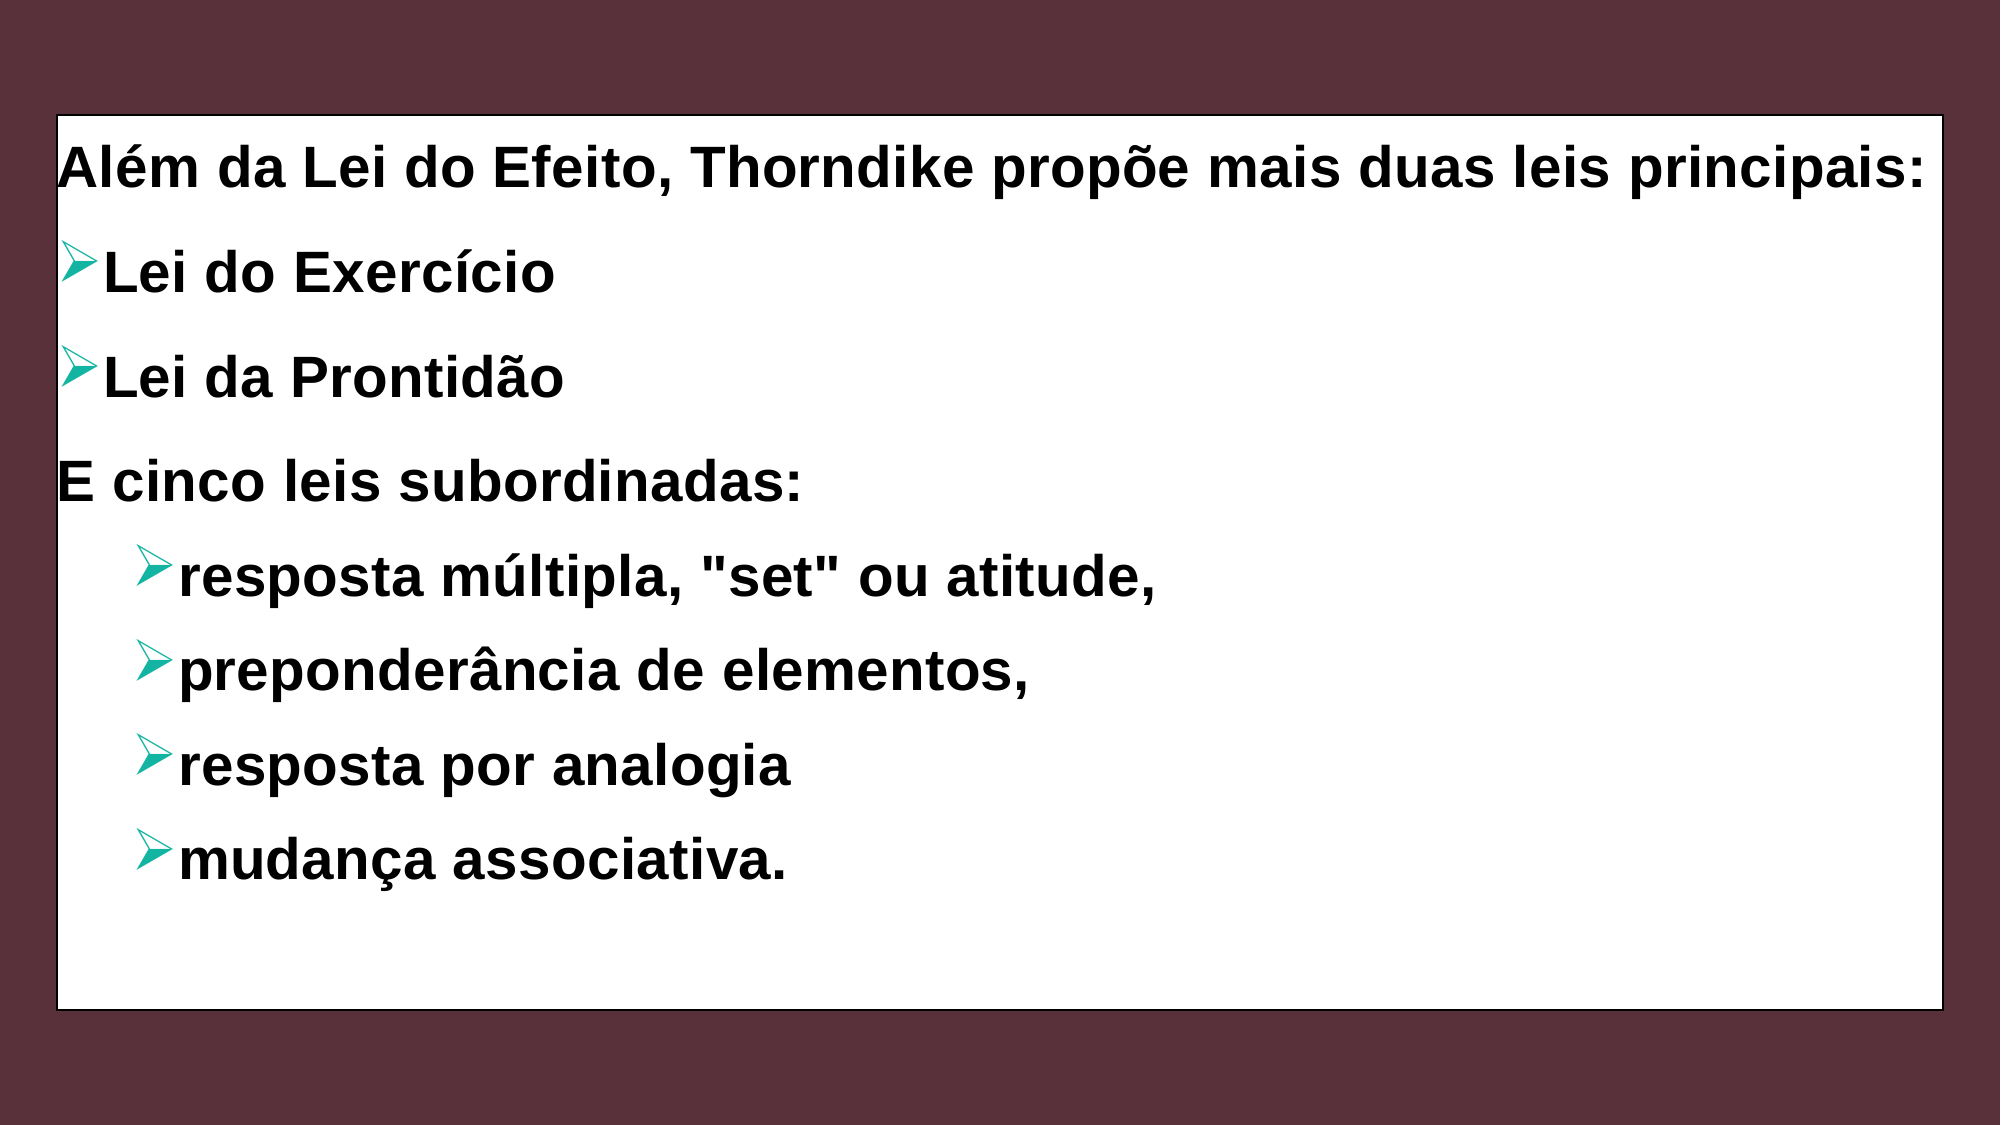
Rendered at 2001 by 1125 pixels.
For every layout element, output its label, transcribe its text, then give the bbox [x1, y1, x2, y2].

list Além da Lei do Efeito, Thorndike propõe mais duas leis principais: Lei do Exercício Lei da Prontidão E cinco leis subordinadas: resposta múltipla, "set" ou atitude, preponderância de elementos, resposta por analogia mudança associativa. [56, 114, 1944, 1011]
